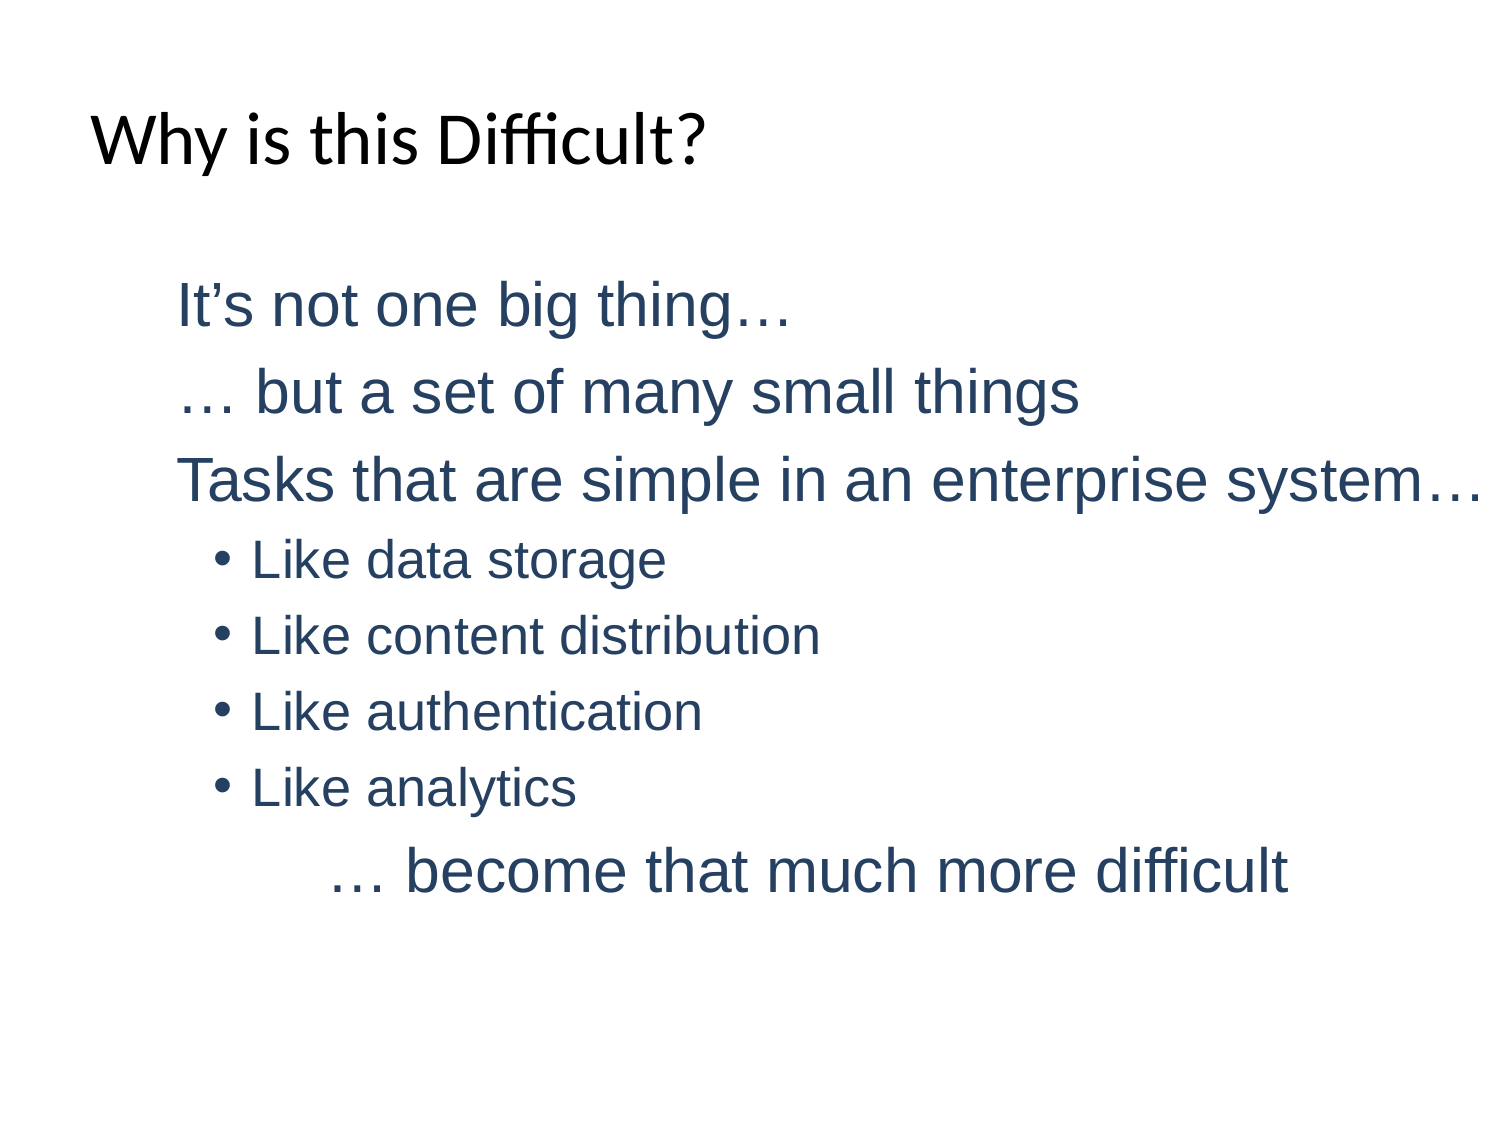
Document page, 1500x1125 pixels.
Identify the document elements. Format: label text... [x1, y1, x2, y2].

list It’s not one big thing… … but a set of many small things Tasks that are simple in an enterprise system… Like data storage Like content distribution Like authentication Like analytics … become that much more difficult [161, 256, 1500, 985]
title Why is this Difficult? [75, 45, 1425, 188]
